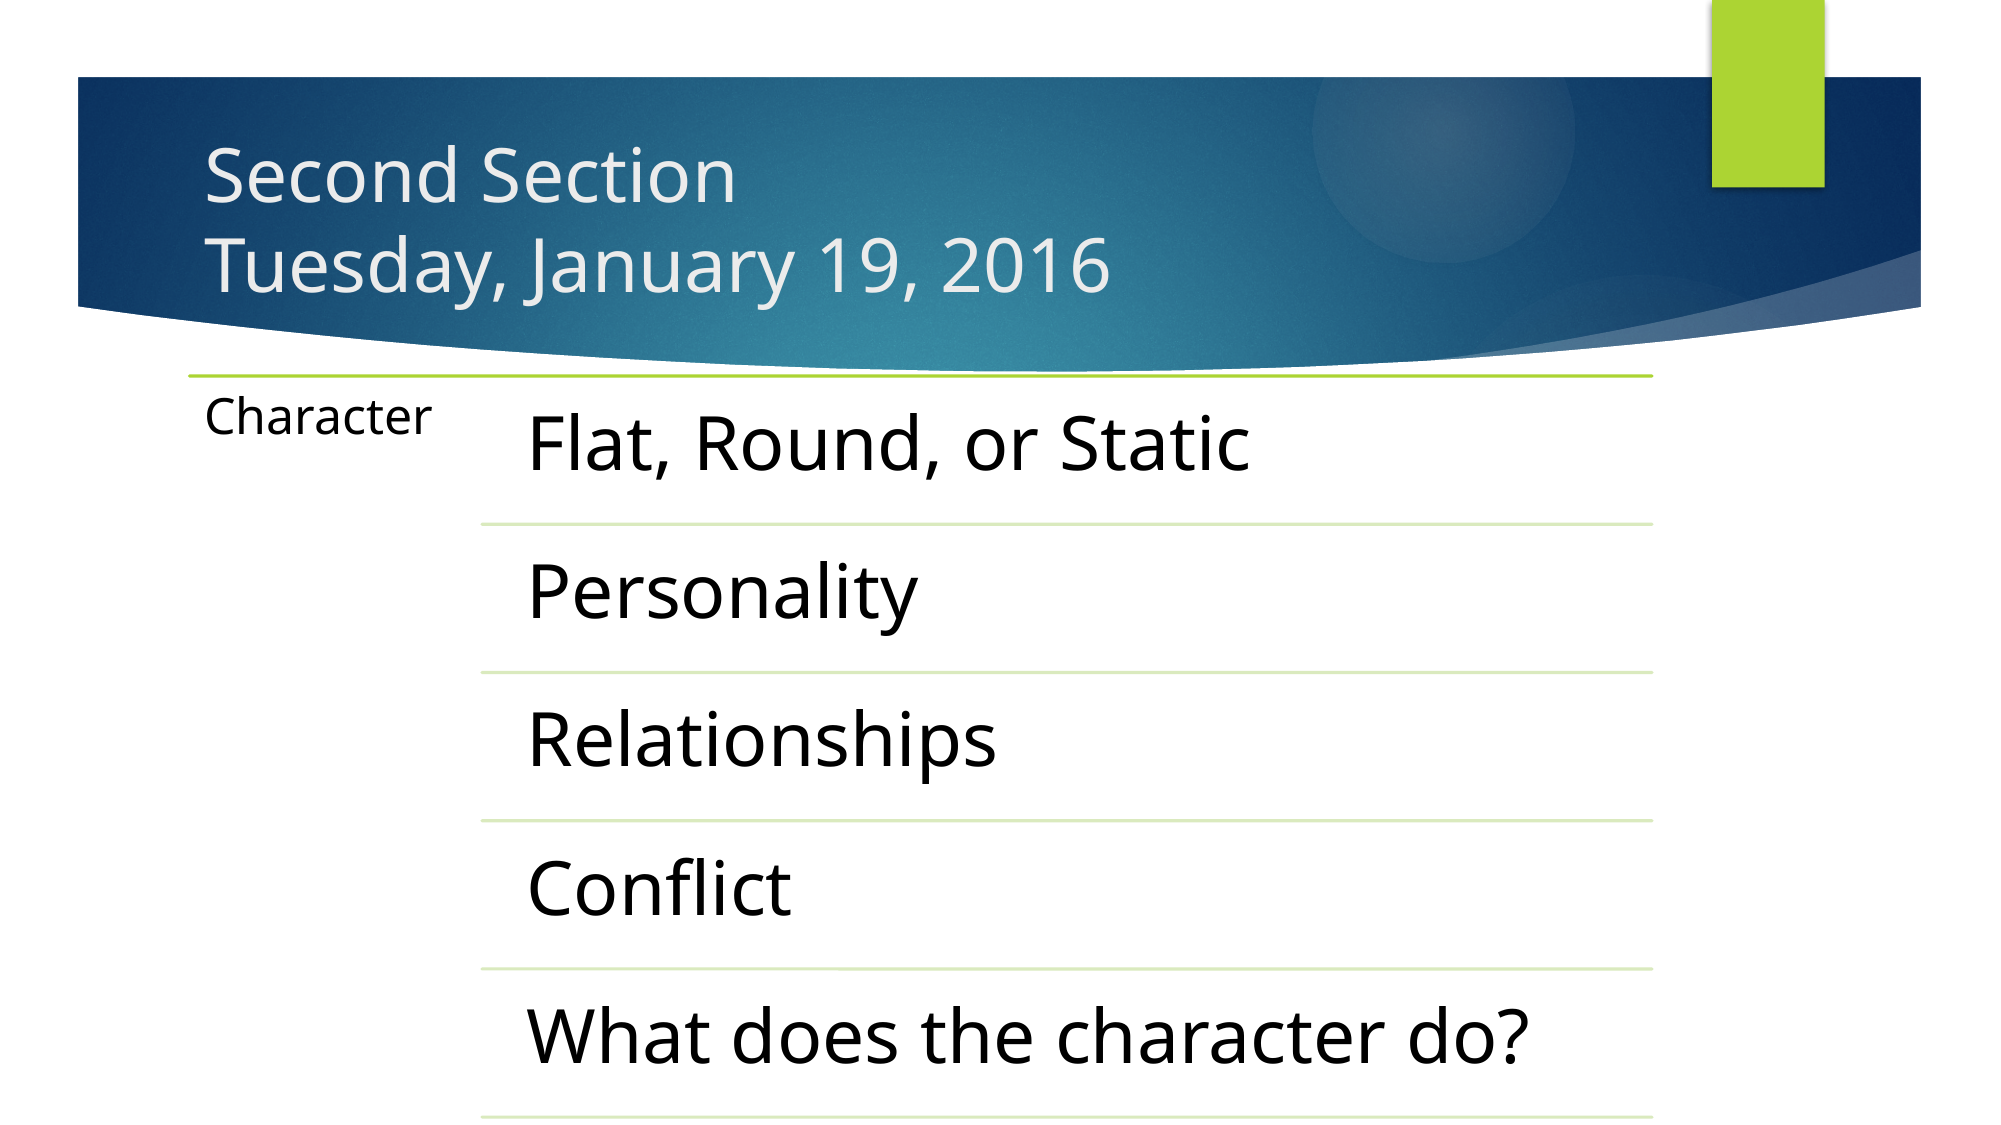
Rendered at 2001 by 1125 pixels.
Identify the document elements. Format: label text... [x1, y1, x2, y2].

title Second Section Tuesday, January 19, 2016 [189, 159, 1627, 276]
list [189, 375, 1653, 1125]
